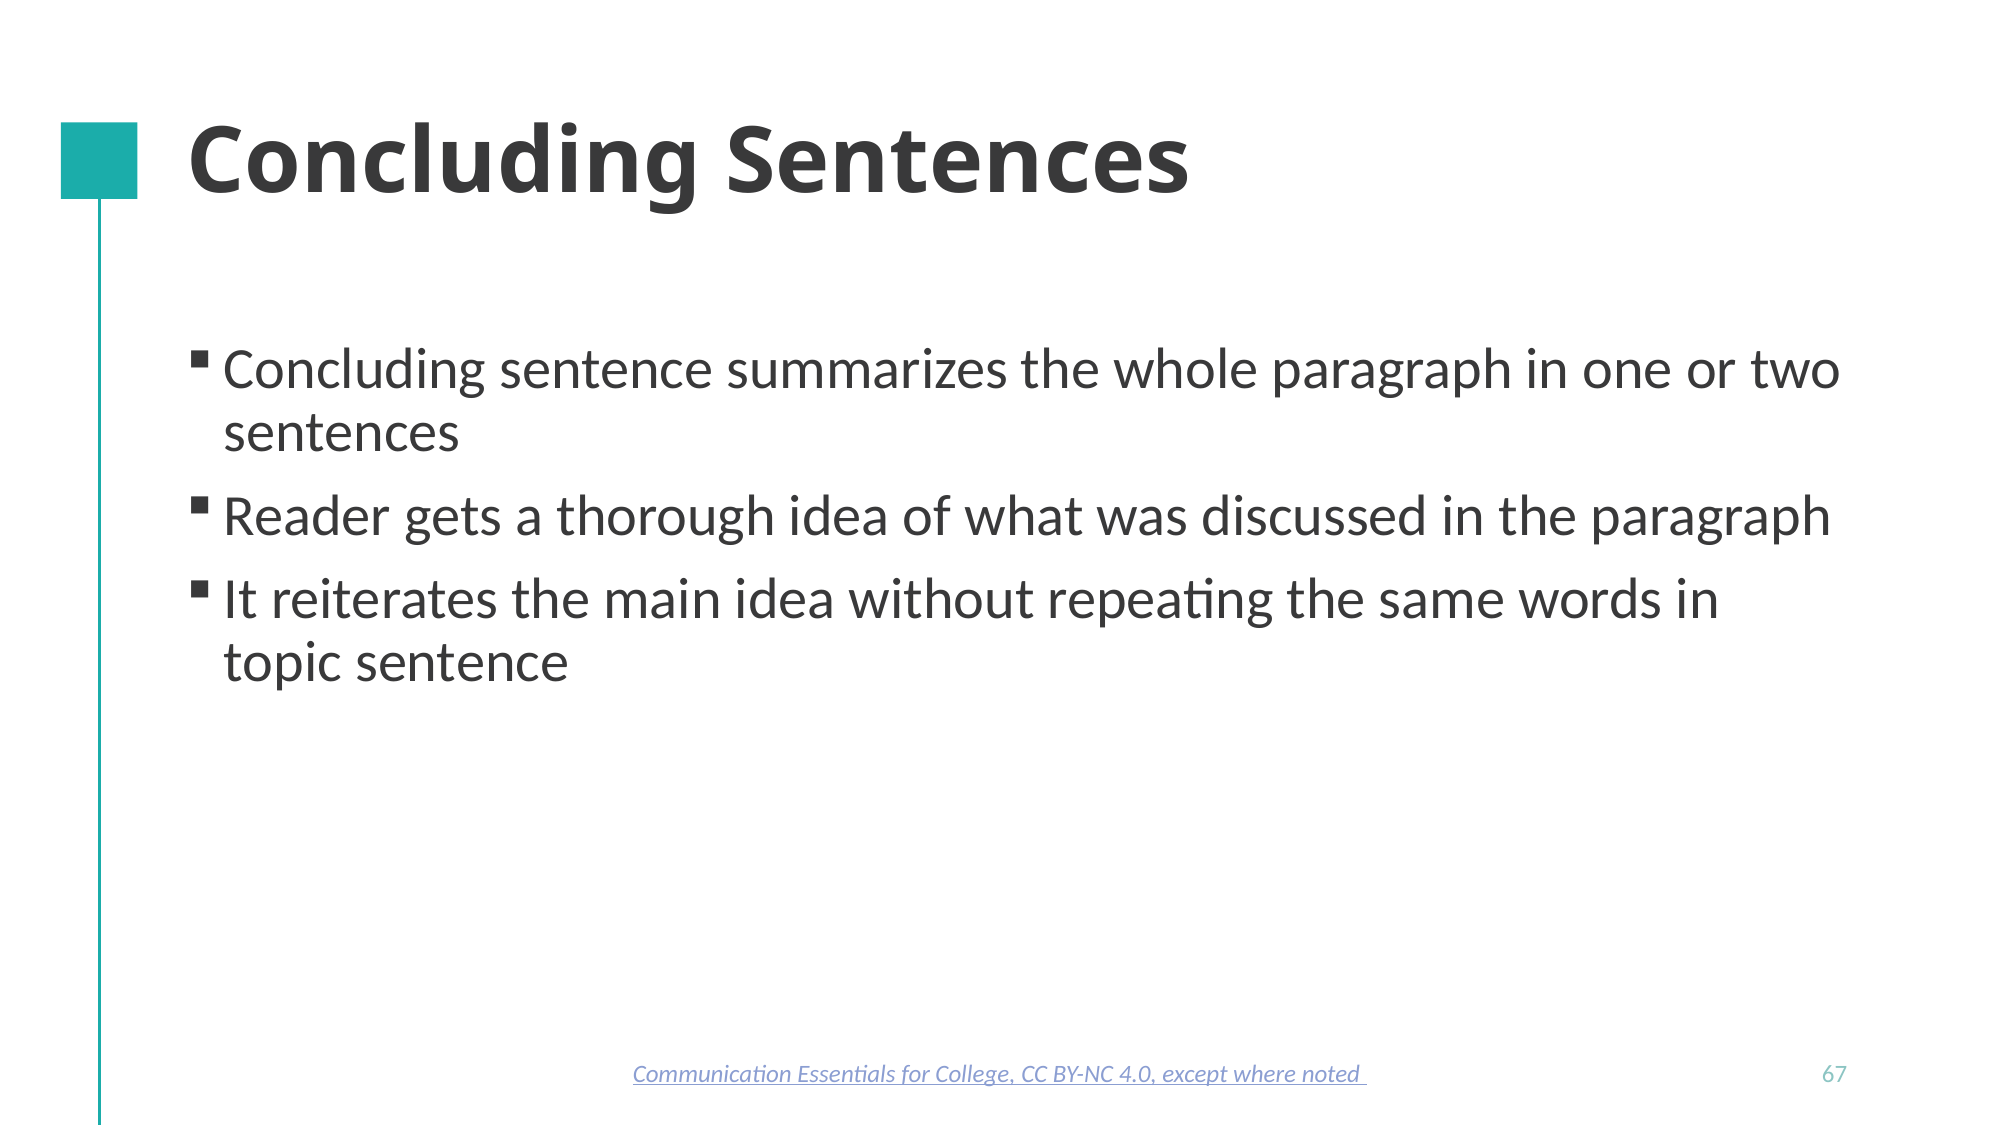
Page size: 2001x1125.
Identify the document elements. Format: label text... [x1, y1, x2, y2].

slide_number 67 [1412, 1042, 1863, 1103]
footer Communication Essentials for College, CC BY-NC 4.0, except where noted [590, 1042, 1410, 1102]
title Concluding Sentences [171, 105, 1863, 278]
list Concluding sentence summarizes the whole paragraph in one or two sentences Reader gets a thorough idea of what was discussed in the paragraph It reiterates the main idea without repeating the same words in topic sentence [171, 330, 1863, 1014]
